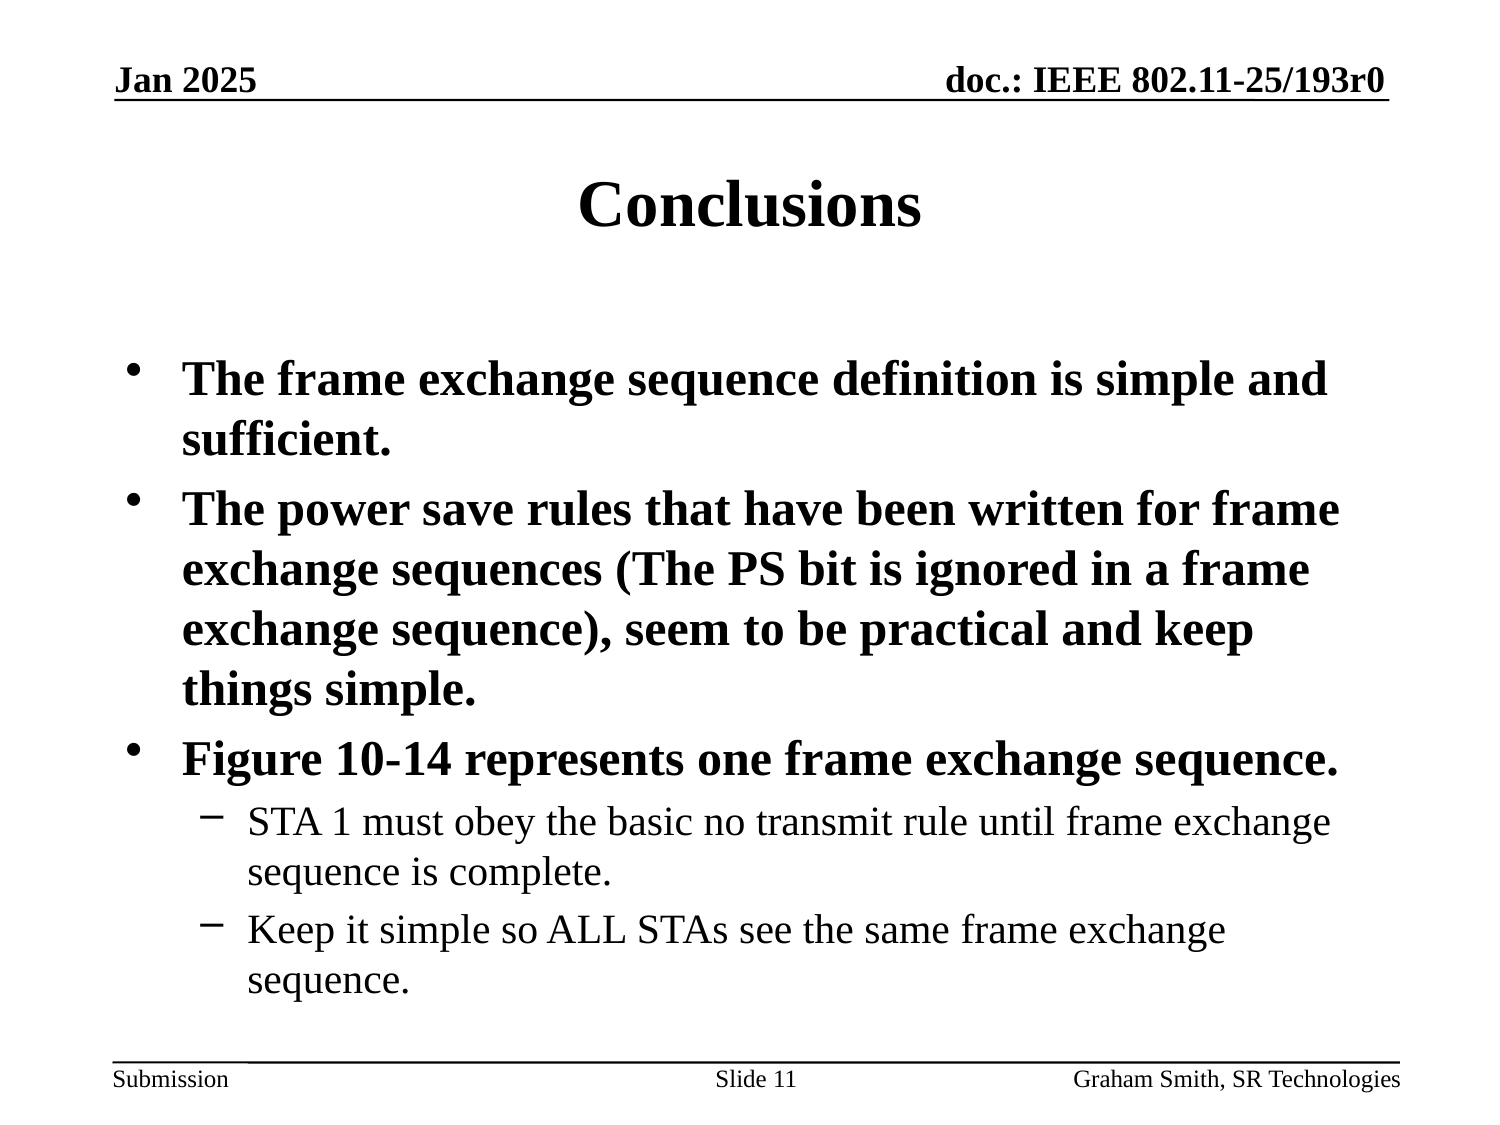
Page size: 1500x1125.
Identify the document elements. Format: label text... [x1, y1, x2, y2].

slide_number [114, 54, 265, 101]
slide_number Slide 11 [712, 1061, 800, 1093]
title Conclusions [112, 112, 1388, 288]
list The frame exchange sequence definition is simple and sufficient. The power save rules that have been written for frame exchange sequences (The PS bit is ignored in a frame exchange sequence), seem to be practical and keep things simple. Figure 10-14 represents one frame exchange sequence. STA 1 must obey the basic no transmit rule until frame exchange sequence is complete. Keep it simple so ALL STAs see the same frame exchange sequence. [110, 337, 1386, 1013]
footer Graham Smith, SR Technologies [1069, 1061, 1402, 1093]
